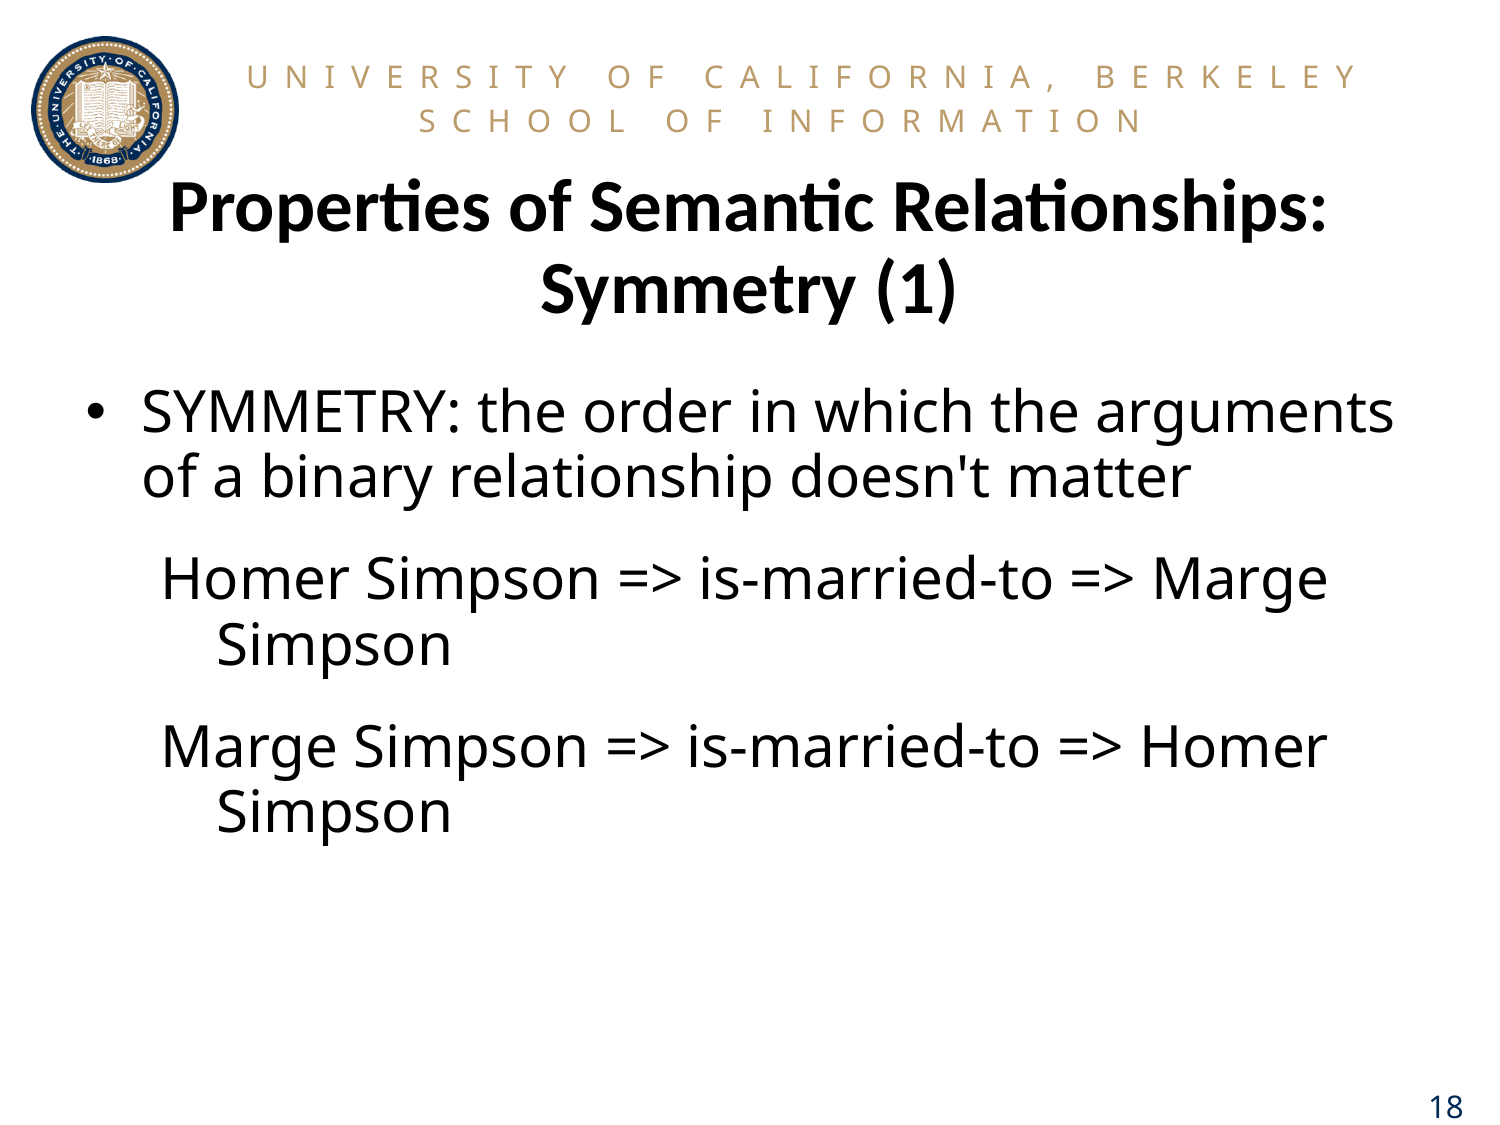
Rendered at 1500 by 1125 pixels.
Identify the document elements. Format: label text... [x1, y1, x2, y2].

picture [31, 36, 179, 184]
text_box 18 [1438, 1081, 1454, 1119]
text_box SYMMETRY: the order in which the arguments of a binary relationship doesn't matter Homer Simpson => is-married-to => Marge Simpson Marge Simpson => is-married-to => Homer Simpson [75, 374, 1475, 851]
title Properties of Semantic Relationships: Symmetry (1) [75, 149, 1425, 346]
text_box UNIVERSITY OF CALIFORNIA, BERKELEY [240, 61, 1361, 97]
text_box SCHOOL OF INFORMATION [412, 105, 1147, 140]
